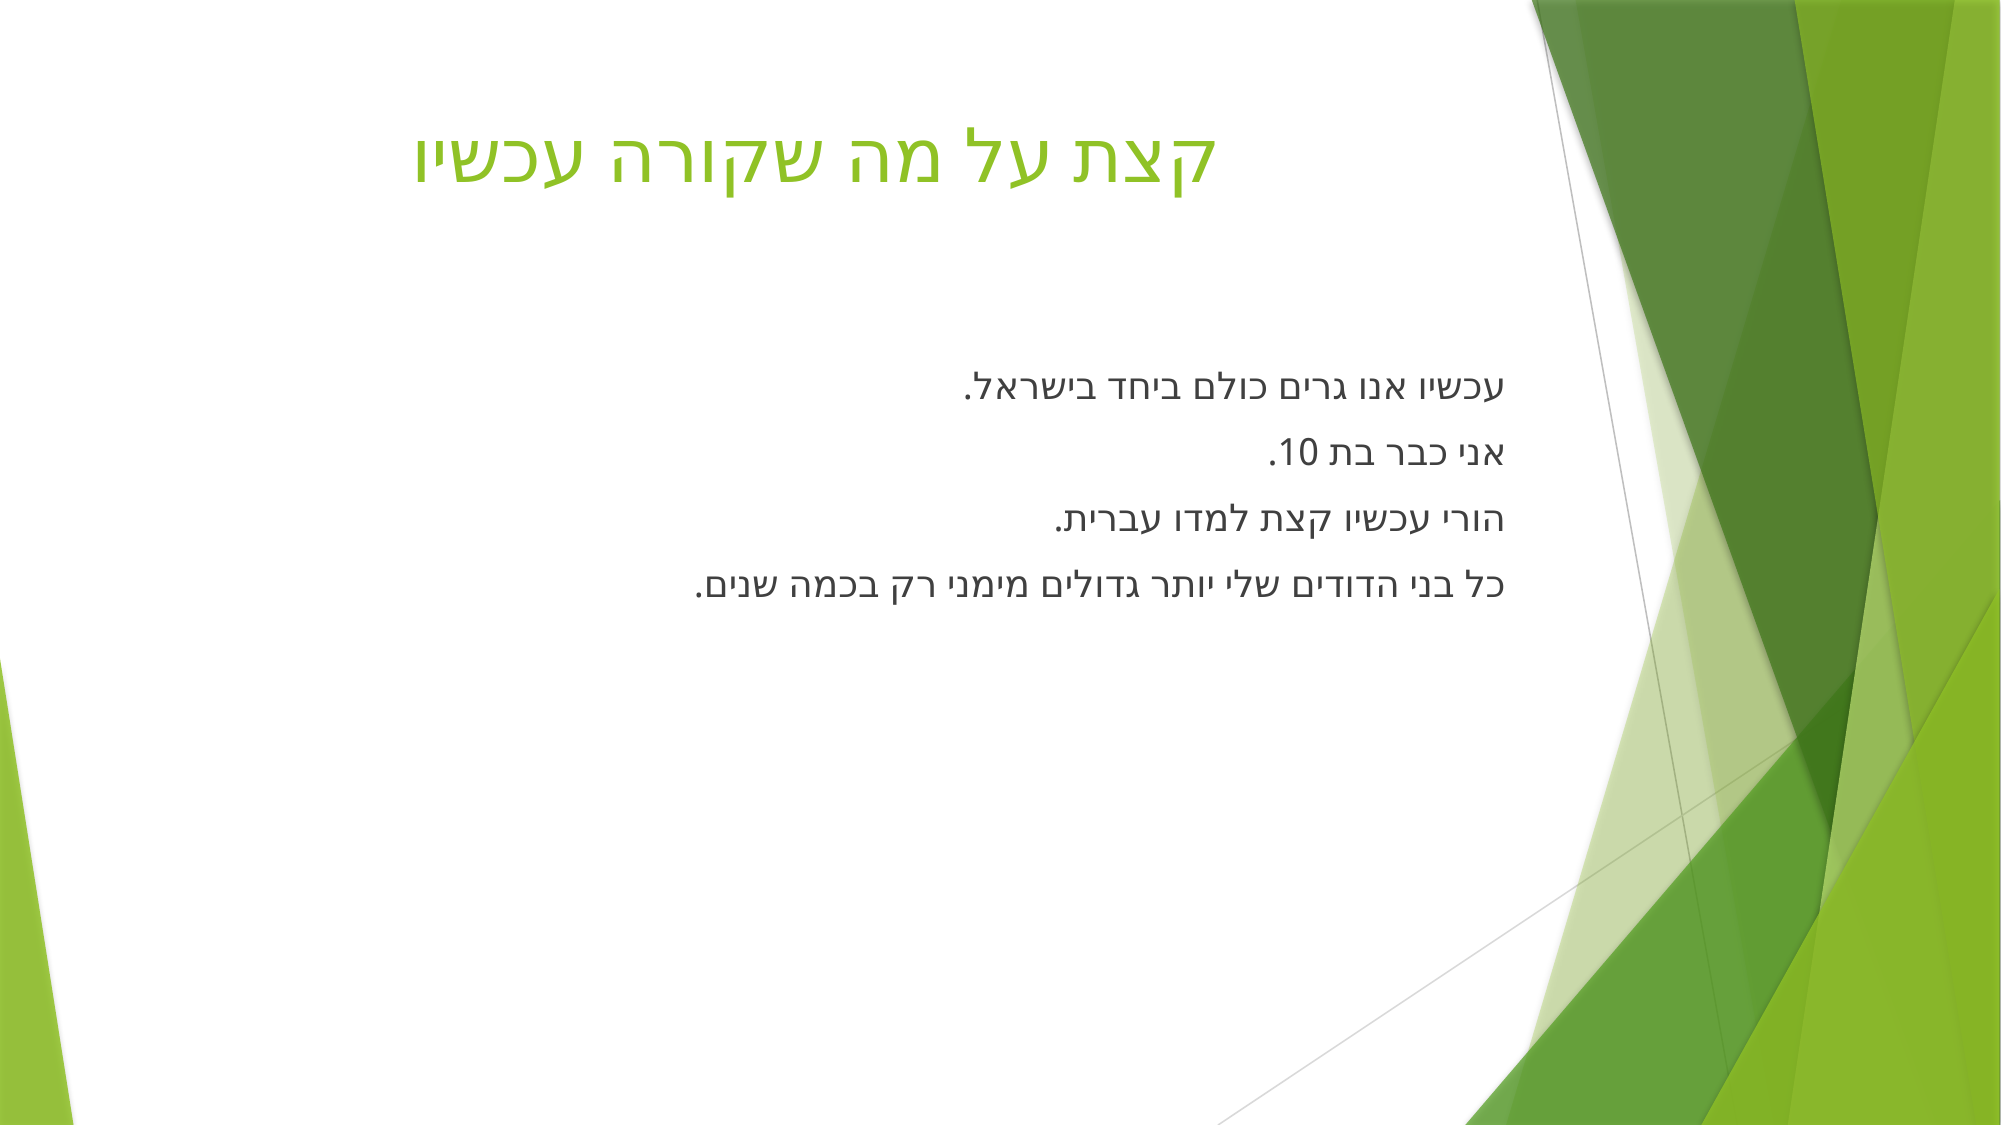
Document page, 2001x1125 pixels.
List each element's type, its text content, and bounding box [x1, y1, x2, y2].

list עכשיו אנו גרים כולם ביחד בישראל. אני כבר בת 10. הורי עכשיו קצת למדו עברית. כל בני הדודים שלי יותר גדולים מימני רק בכמה שנים. [111, 354, 1522, 992]
title קצת על מה שקורה עכשיו [111, 99, 1522, 317]
